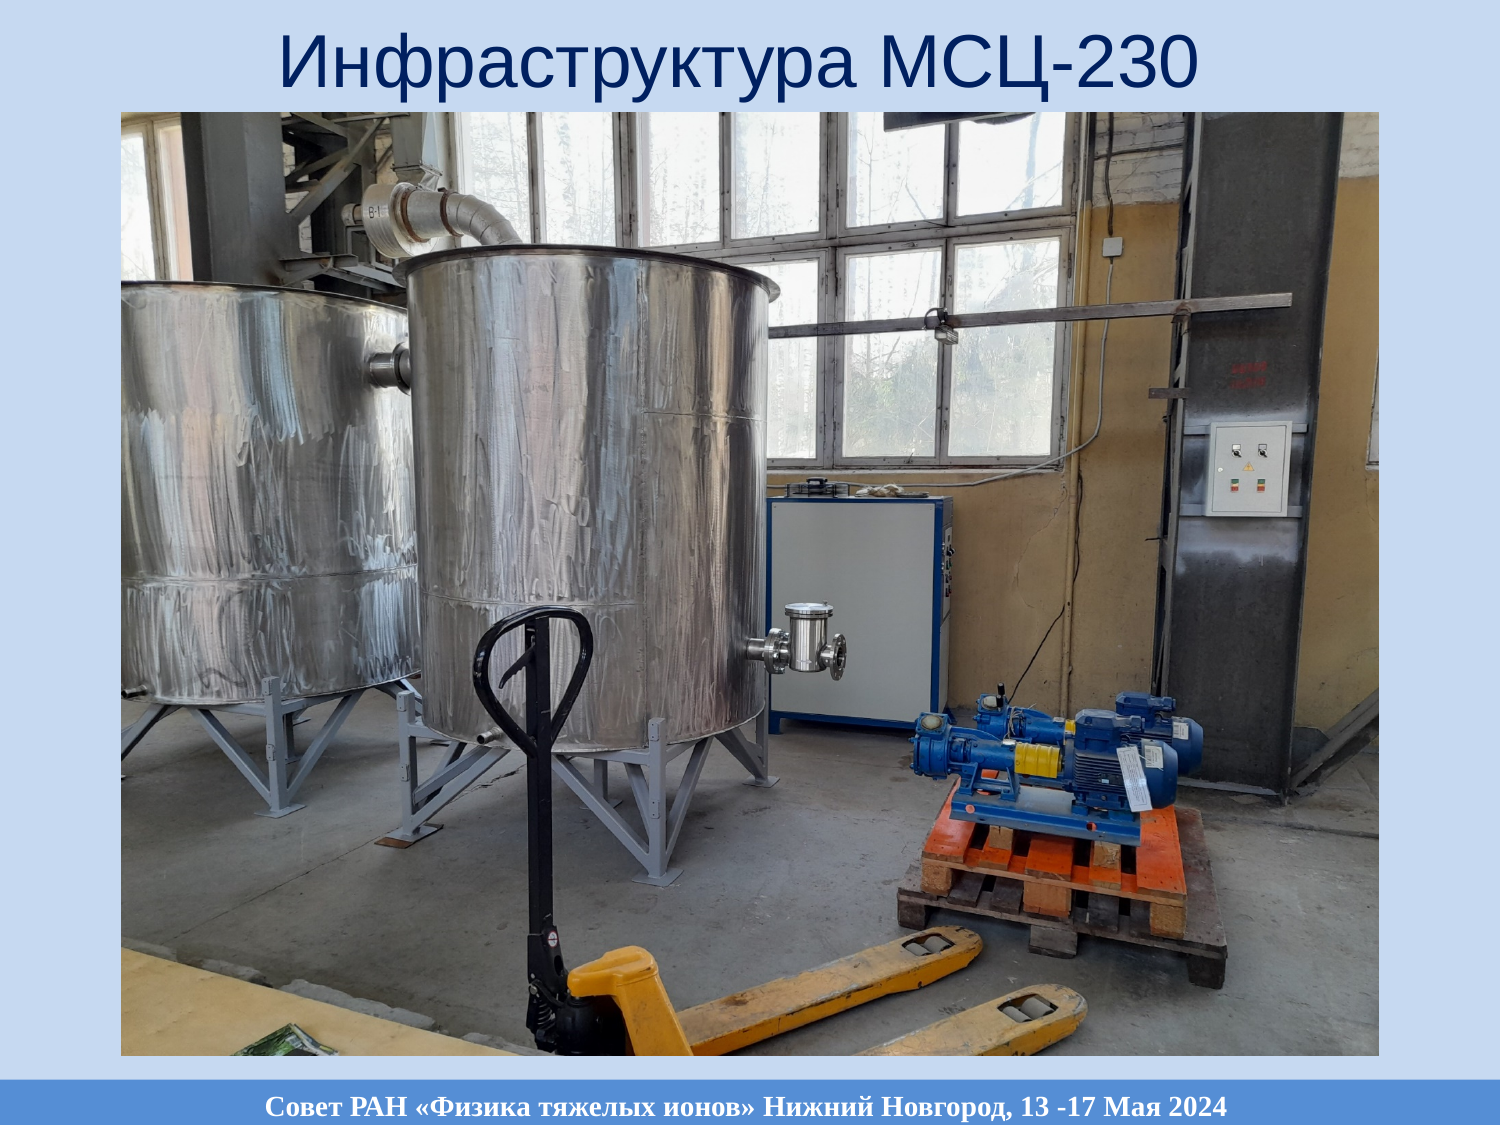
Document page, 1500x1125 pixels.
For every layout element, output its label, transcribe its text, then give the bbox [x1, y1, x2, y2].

text_box Совет РАН «Физика тяжелых ионов» Нижний Новгород, 13 -17 Мая 2024 [0, 1079, 1500, 1125]
text_box Инфраструктура МСЦ-230 [0, 5, 1500, 111]
picture [120, 111, 1380, 1056]
